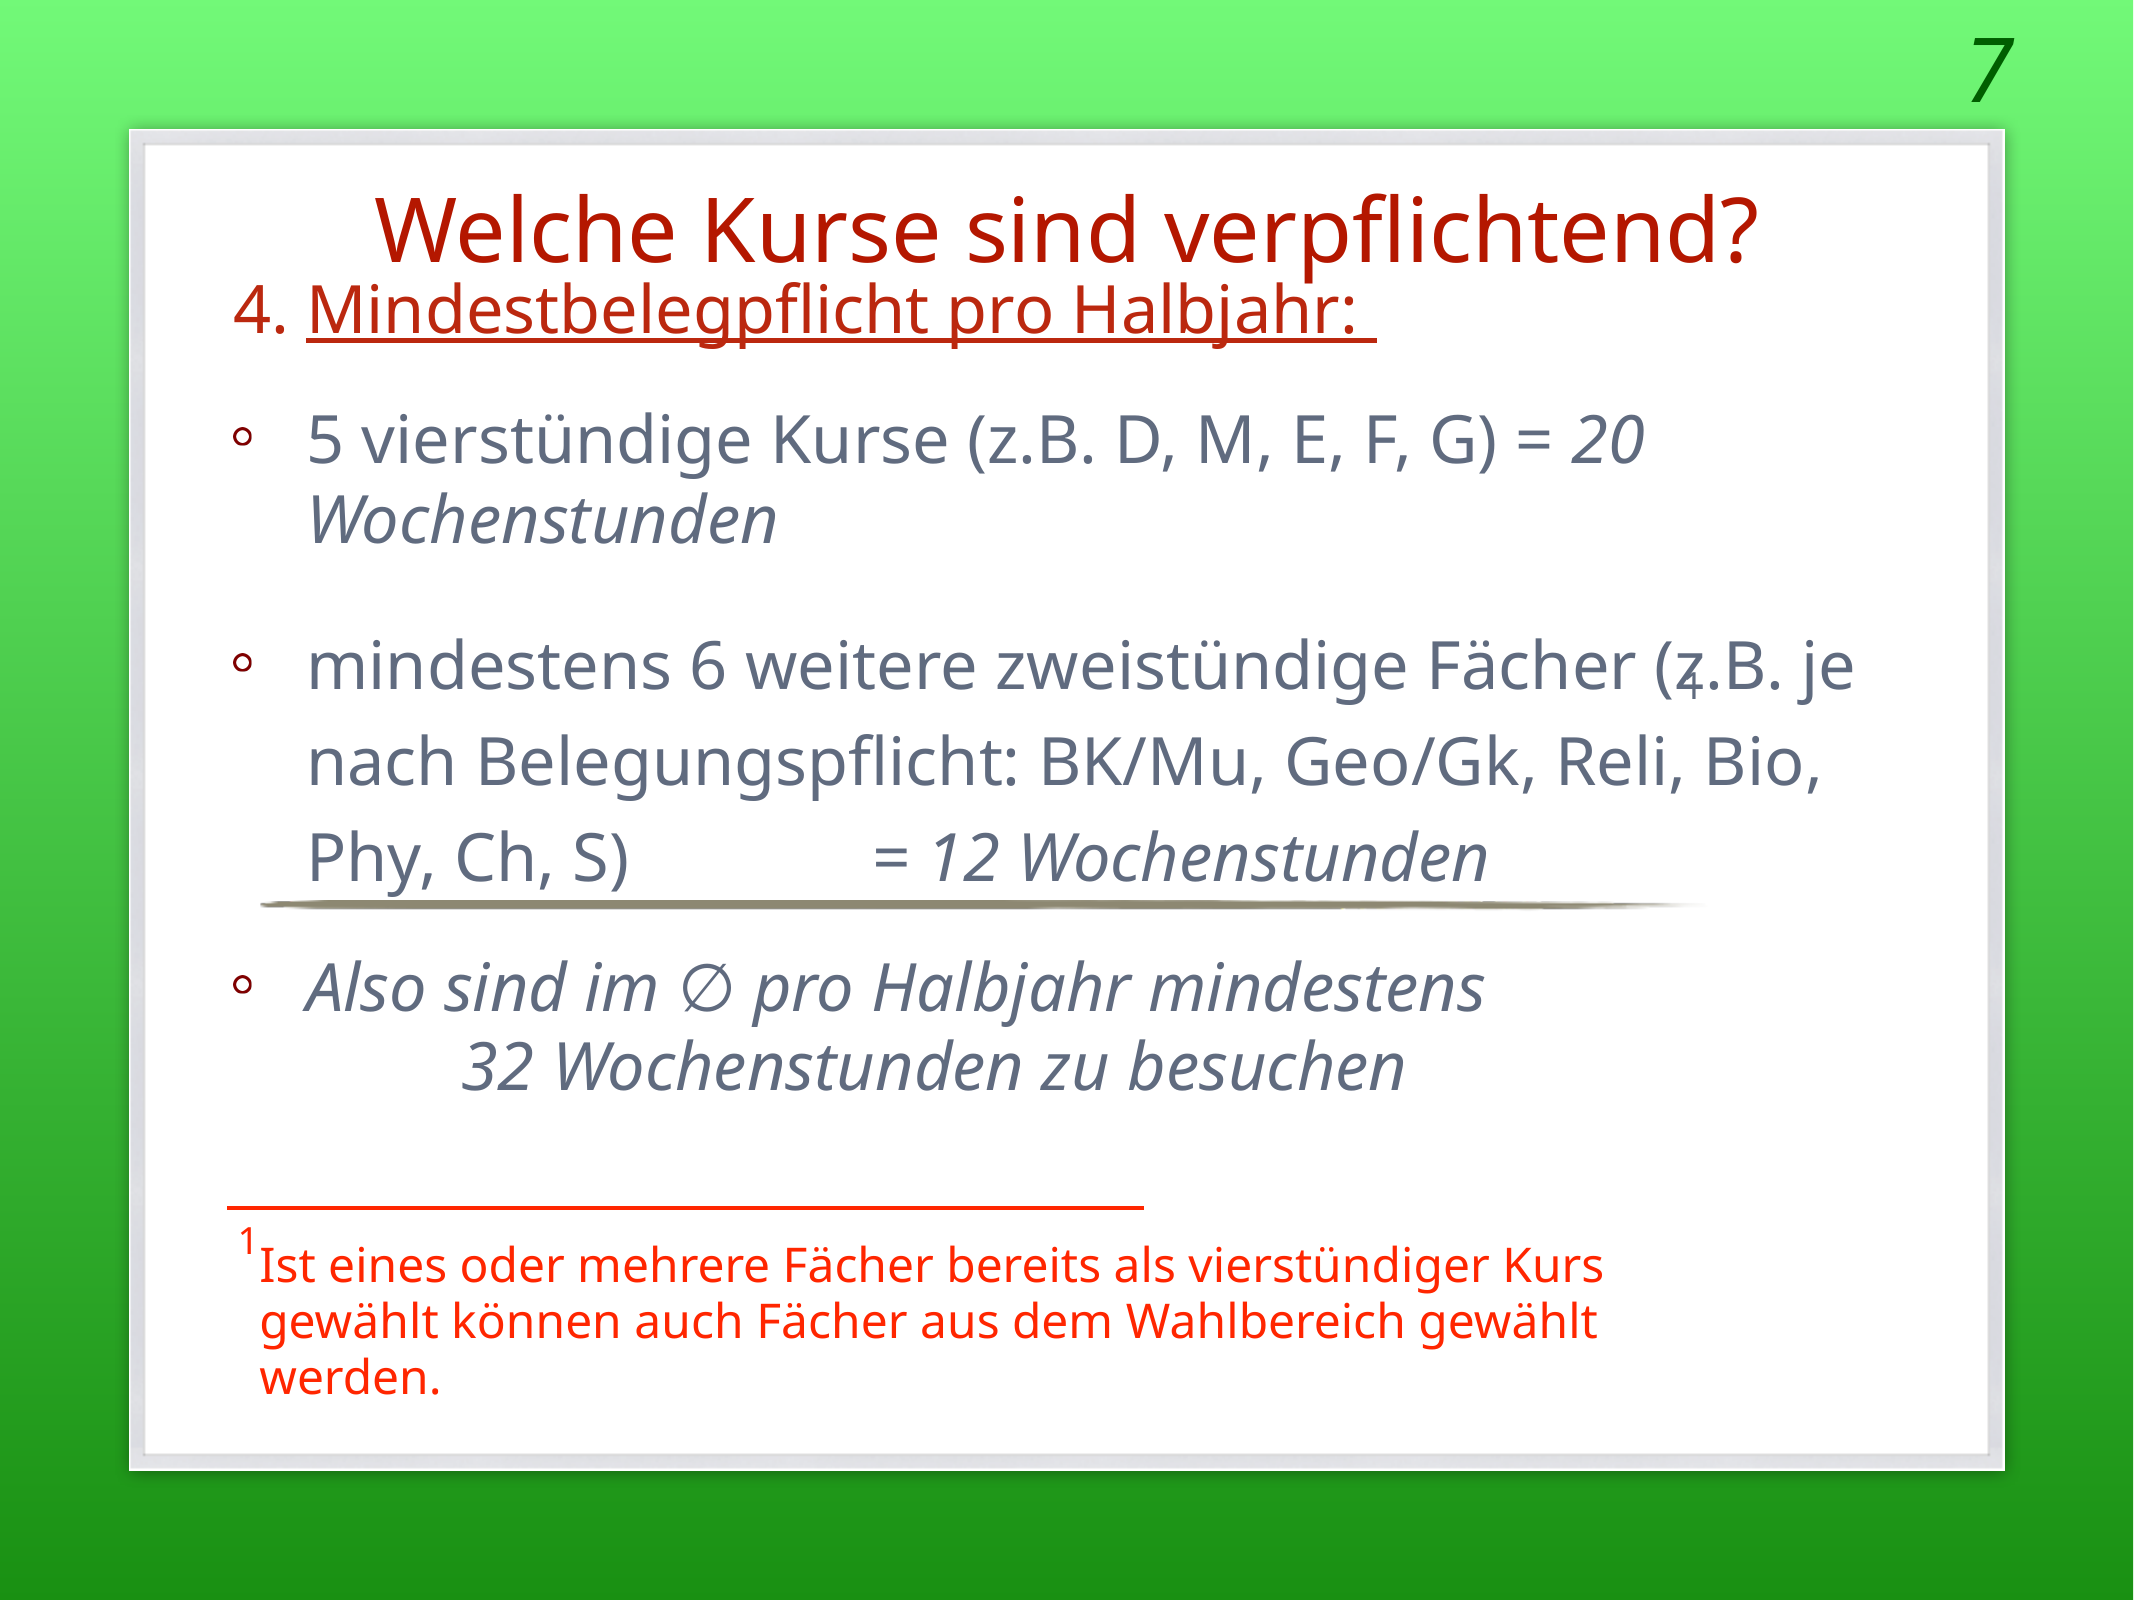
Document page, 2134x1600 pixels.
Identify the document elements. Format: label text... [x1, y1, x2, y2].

picture [129, 129, 2005, 1471]
text_box Welche Kurse sind verpflichtend? [333, 165, 1801, 290]
text_box 1 [1674, 653, 1713, 716]
list Mindestbelegpflicht pro Halbjahr: 5 vierstündige Kurse (z.B. D, M, E, F, G) = 20 Wochenstunden mindestens 6 weitere zweistündige Fächer (z.B. je nach Belegungspflicht: BK/Mu, Geo/Gk, Reli, Bio, Phy, Ch, S) = 12 Wochenstunden Also sind im ∅ pro Halbjahr mindestens 32 Wochenstunden zu besuchen [161, 251, 1970, 1120]
text_box 7 [1925, 4, 2053, 129]
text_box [226, 1210, 1693, 1422]
